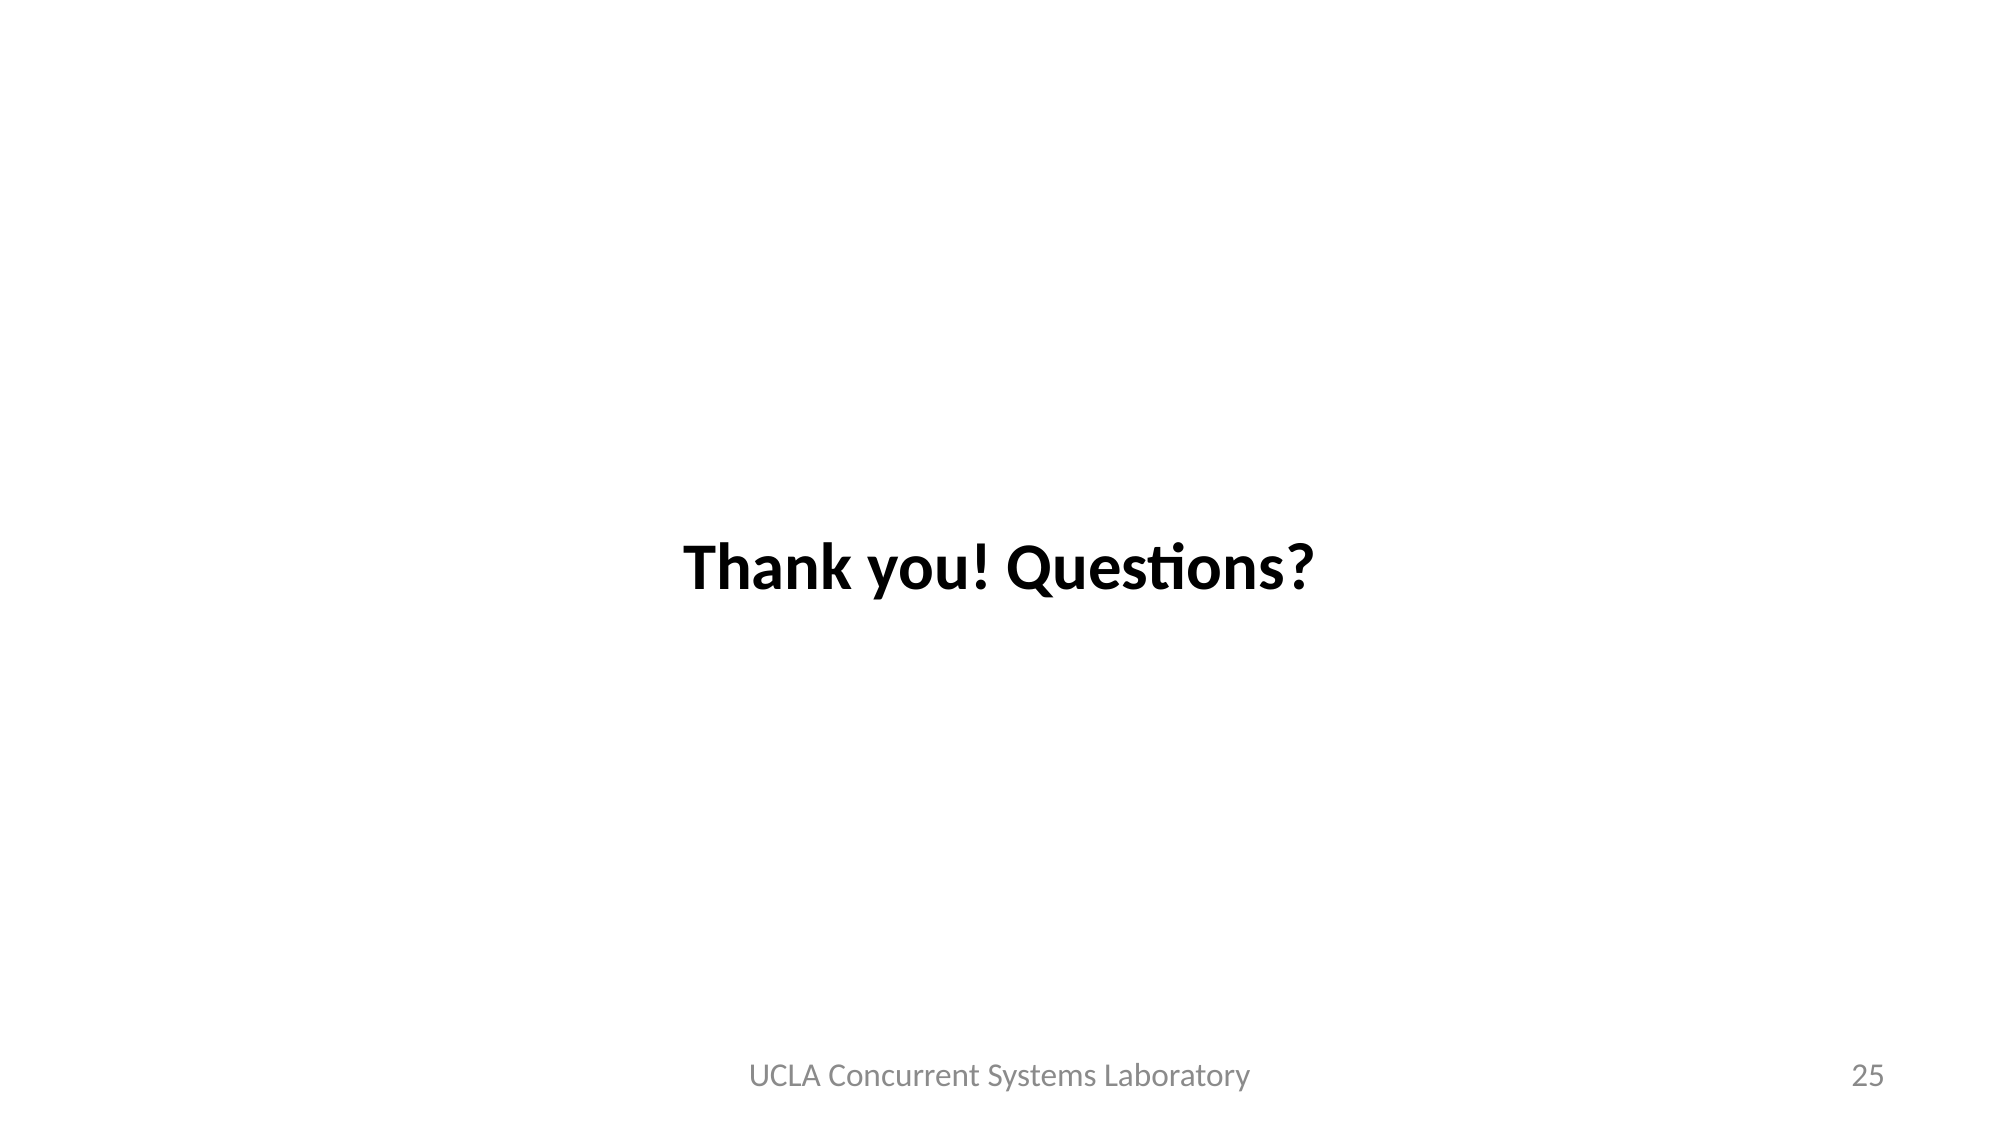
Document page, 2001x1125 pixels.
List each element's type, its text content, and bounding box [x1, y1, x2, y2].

slide_number 25 [1433, 1042, 1900, 1103]
title Thank you! Questions? [304, 510, 1696, 615]
footer UCLA Concurrent Systems Laboratory [683, 1042, 1317, 1103]
